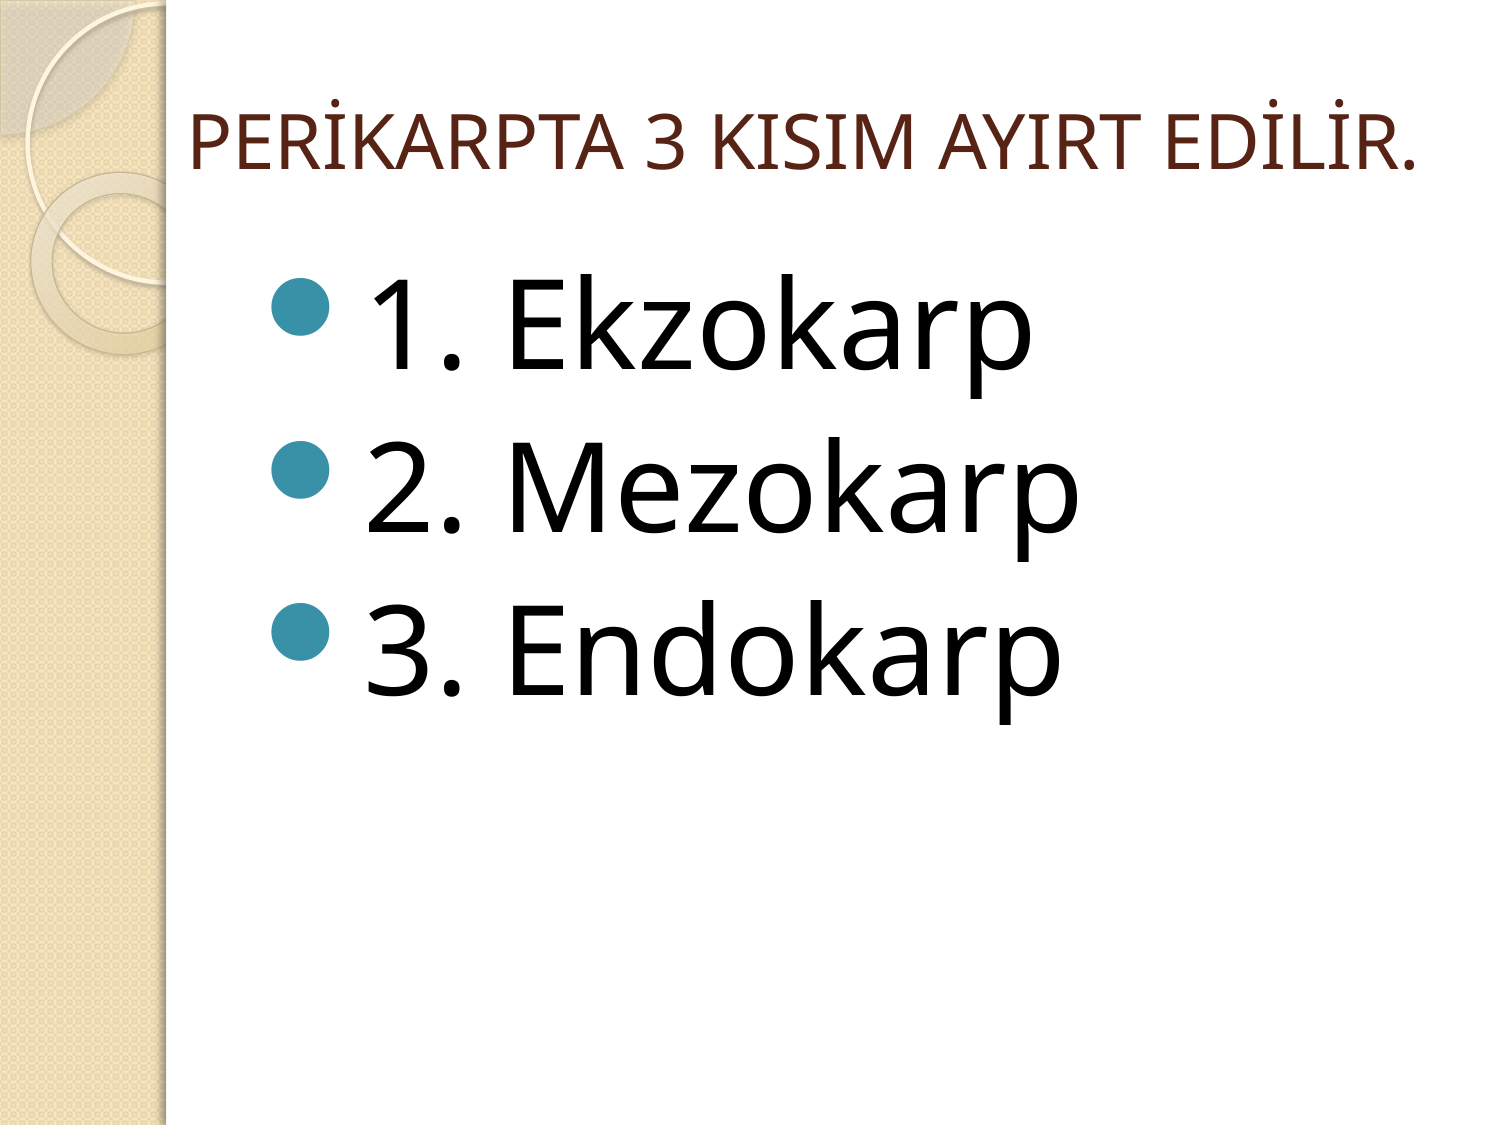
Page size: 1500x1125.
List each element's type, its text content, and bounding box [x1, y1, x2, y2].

title PERİKARPTA 3 KISIM AYIRT EDİLİR. [171, 45, 1500, 233]
list 1. Ekzokarp 2. Mezokarp 3. Endokarp [235, 237, 1466, 1025]
